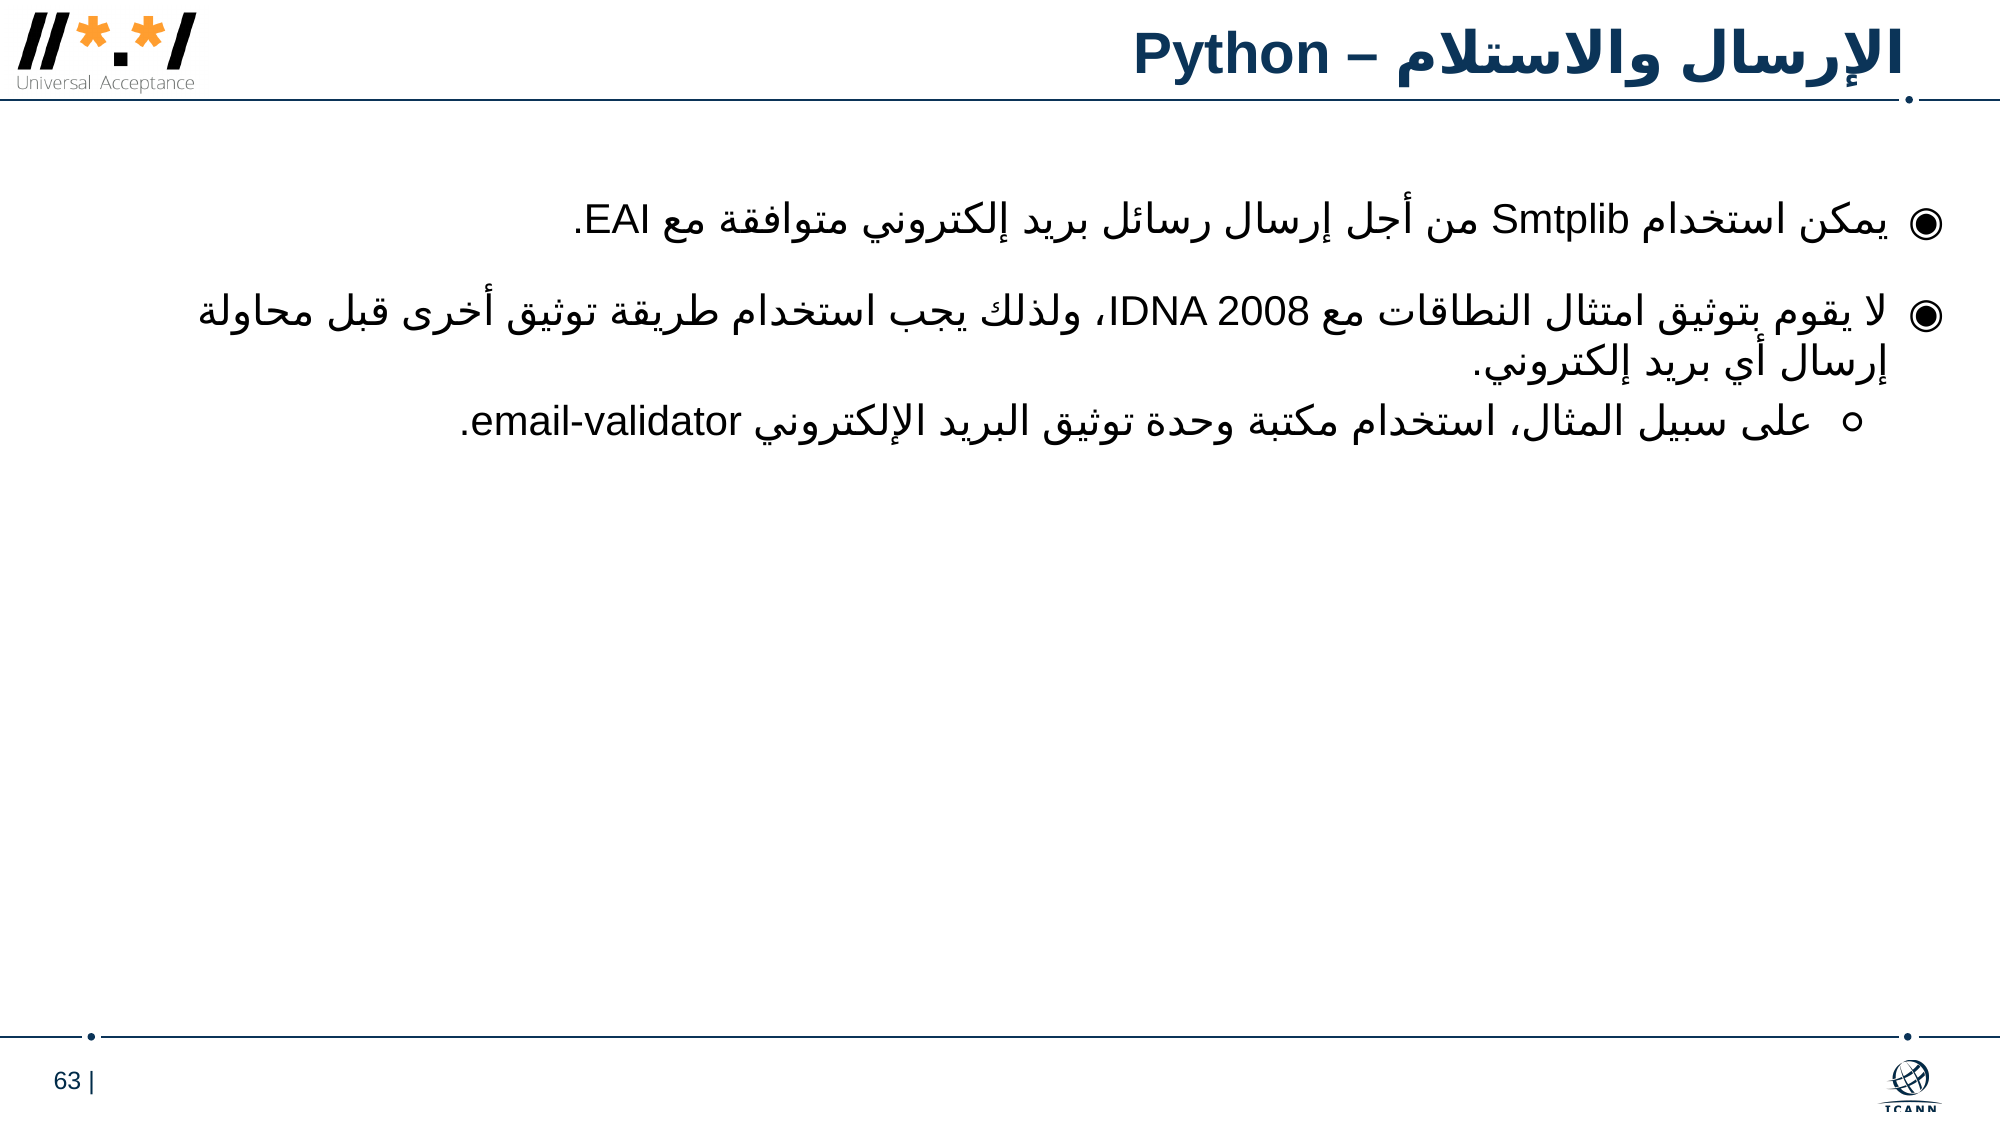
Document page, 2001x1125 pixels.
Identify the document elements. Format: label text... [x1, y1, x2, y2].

title الإرسال والاستلام – Python [211, 7, 1921, 82]
picture [1877, 1060, 1942, 1112]
list يمكن استخدام Smtplib من أجل إرسال رسائل بريد إلكتروني متوافقة مع EAI. لا يقوم بتوثيق امتثال النطاقات مع IDNA 2008، ولذلك يجب استخدام طريقة توثيق أخرى قبل محاولة إرسال أي بريد إلكتروني. على سبيل المثال، استخدام مكتبة وحدة توثيق البريد الإلكتروني email-validator. [133, 191, 1946, 1004]
picture [4, 5, 209, 99]
